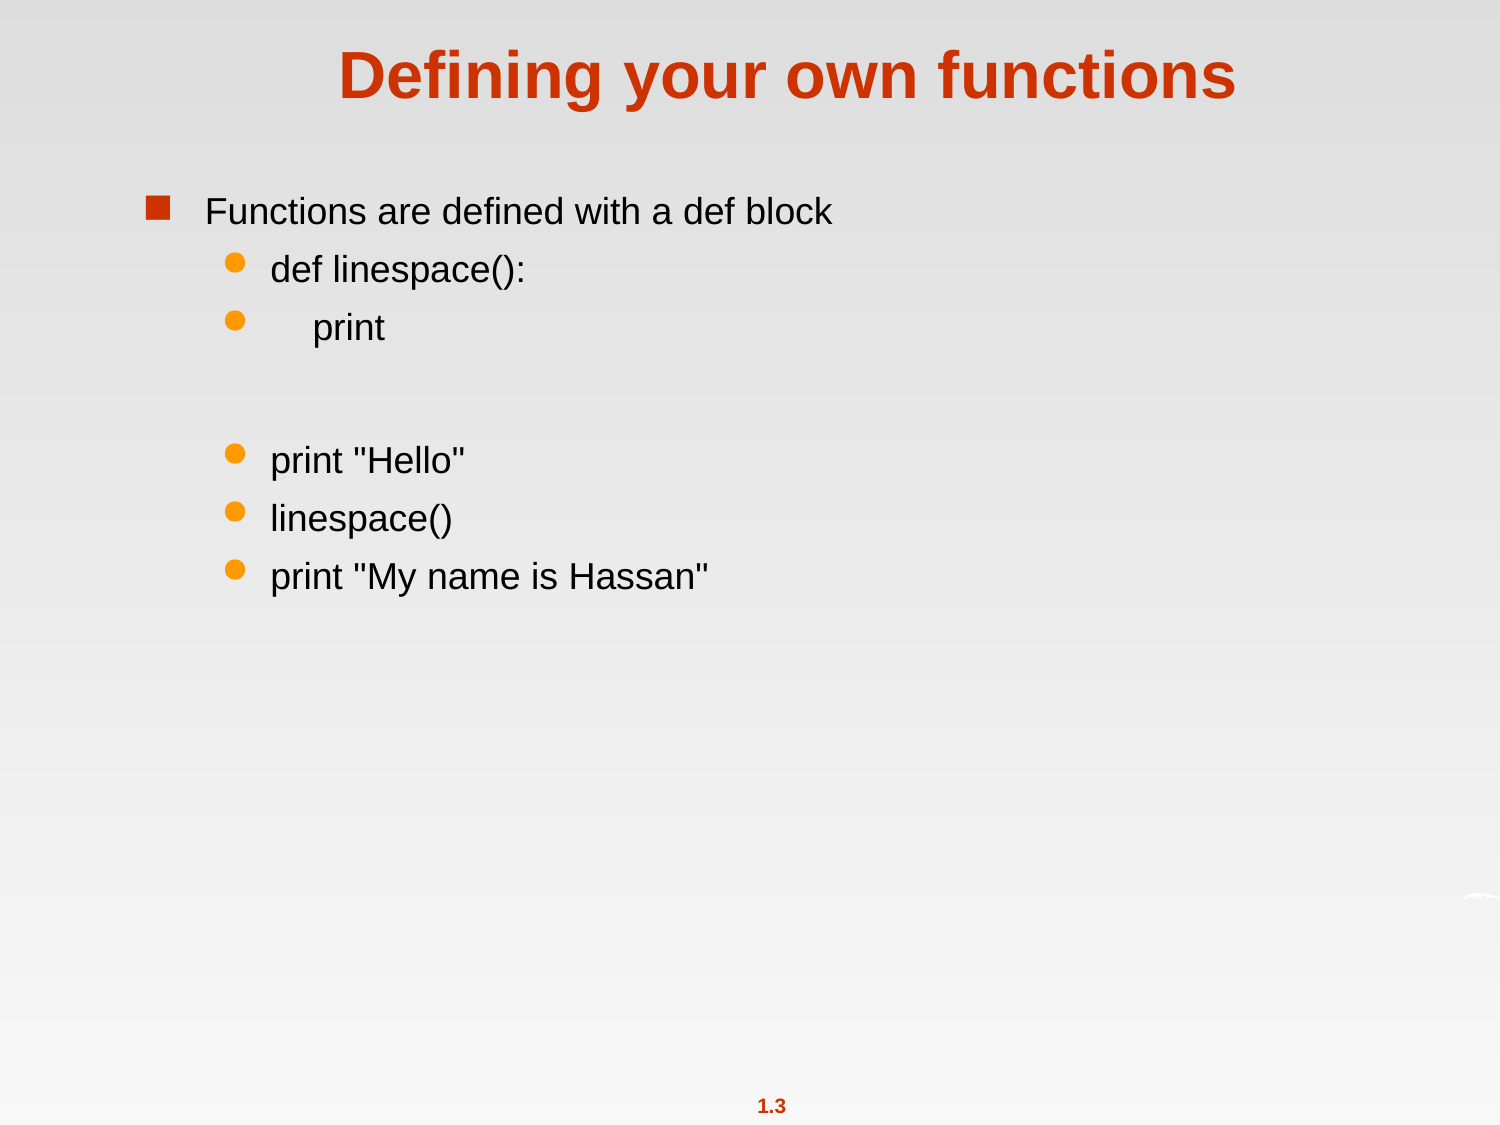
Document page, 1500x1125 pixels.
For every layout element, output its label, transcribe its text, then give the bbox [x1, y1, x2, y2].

title Defining your own functions [125, 18, 1452, 120]
list Functions are defined with a def block def linespace(): print print "Hello" linespace() print "My name is Hassan" [133, 179, 1391, 985]
